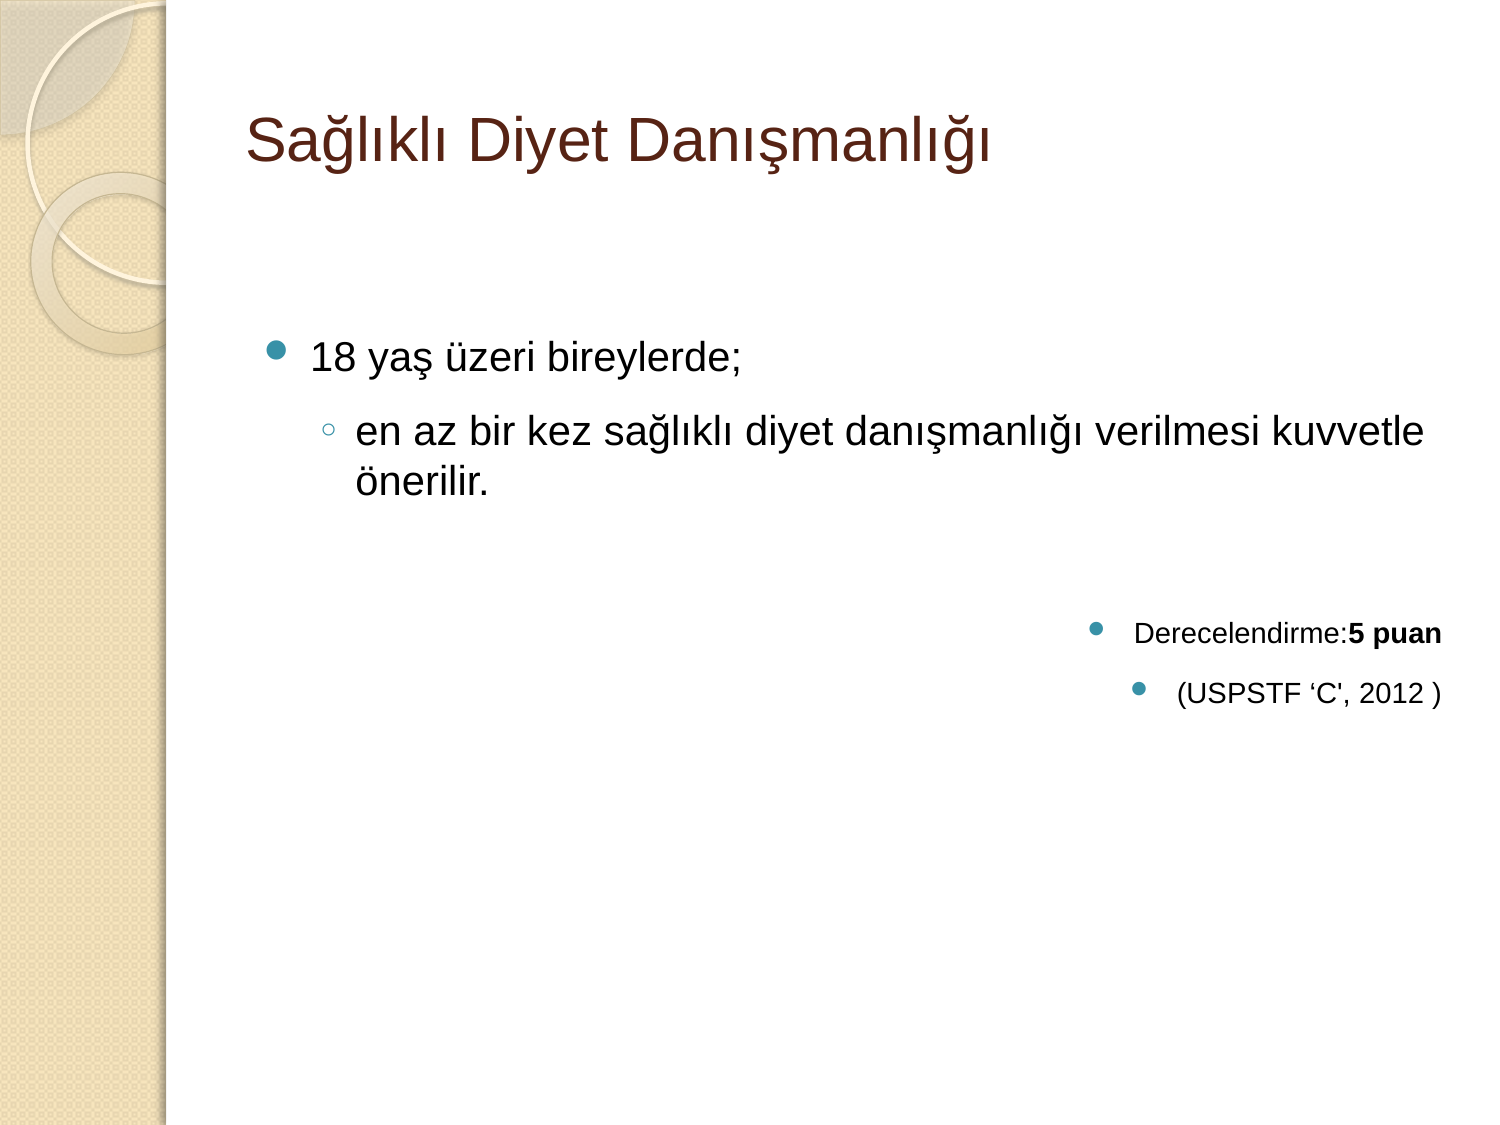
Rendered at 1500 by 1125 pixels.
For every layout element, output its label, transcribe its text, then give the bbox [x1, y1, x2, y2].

list 18 yaş üzeri bireylerde; en az bir kez sağlıklı diyet danışmanlığı verilmesi kuvvetle önerilir. Derecelendirme:5 puan (USPSTF ‘C', 2012 ) [235, 237, 1466, 1026]
title Sağlıklı Diyet Danışmanlığı [230, 42, 1461, 231]
